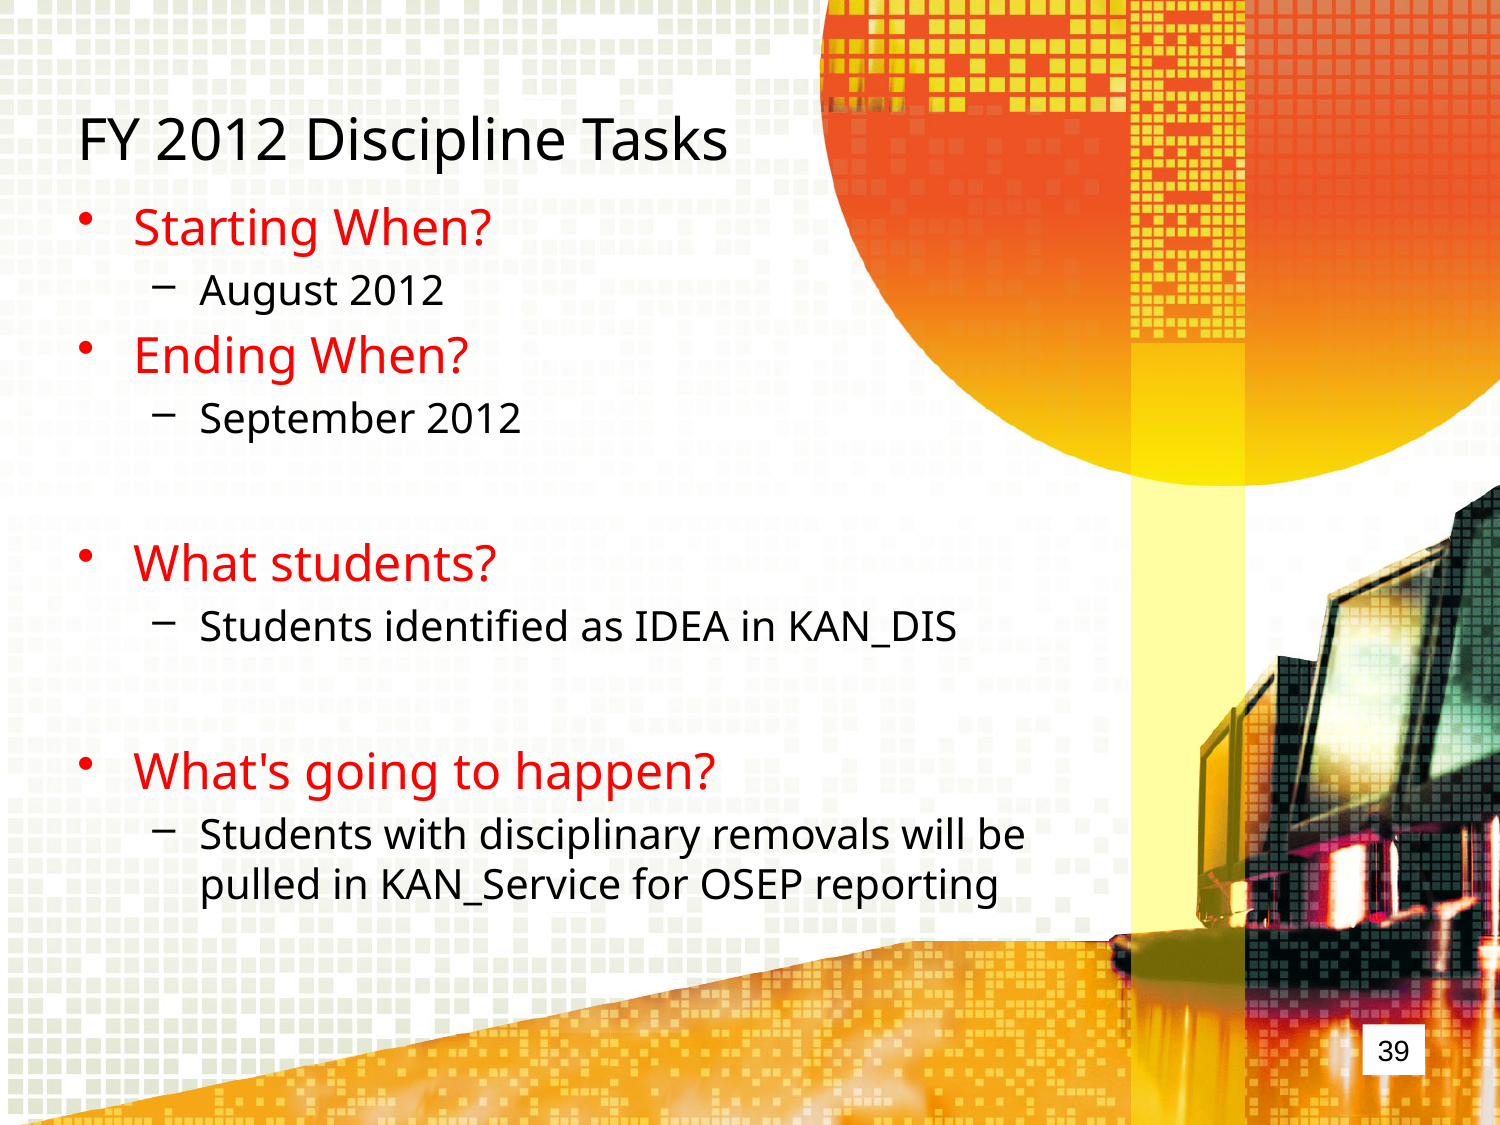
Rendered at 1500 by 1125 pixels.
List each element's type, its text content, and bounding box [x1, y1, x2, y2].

title FY 2012 Discipline Tasks [62, 62, 1101, 187]
list Starting When? August 2012 Ending When? September 2012 What students? Students identified as IDEA in KAN_DIS What's going to happen? Students with disciplinary removals will be pulled in KAN_Service for OSEP reporting [62, 187, 1101, 938]
picture [0, 0, 1500, 1125]
slide_number 39 [1362, 1024, 1426, 1076]
